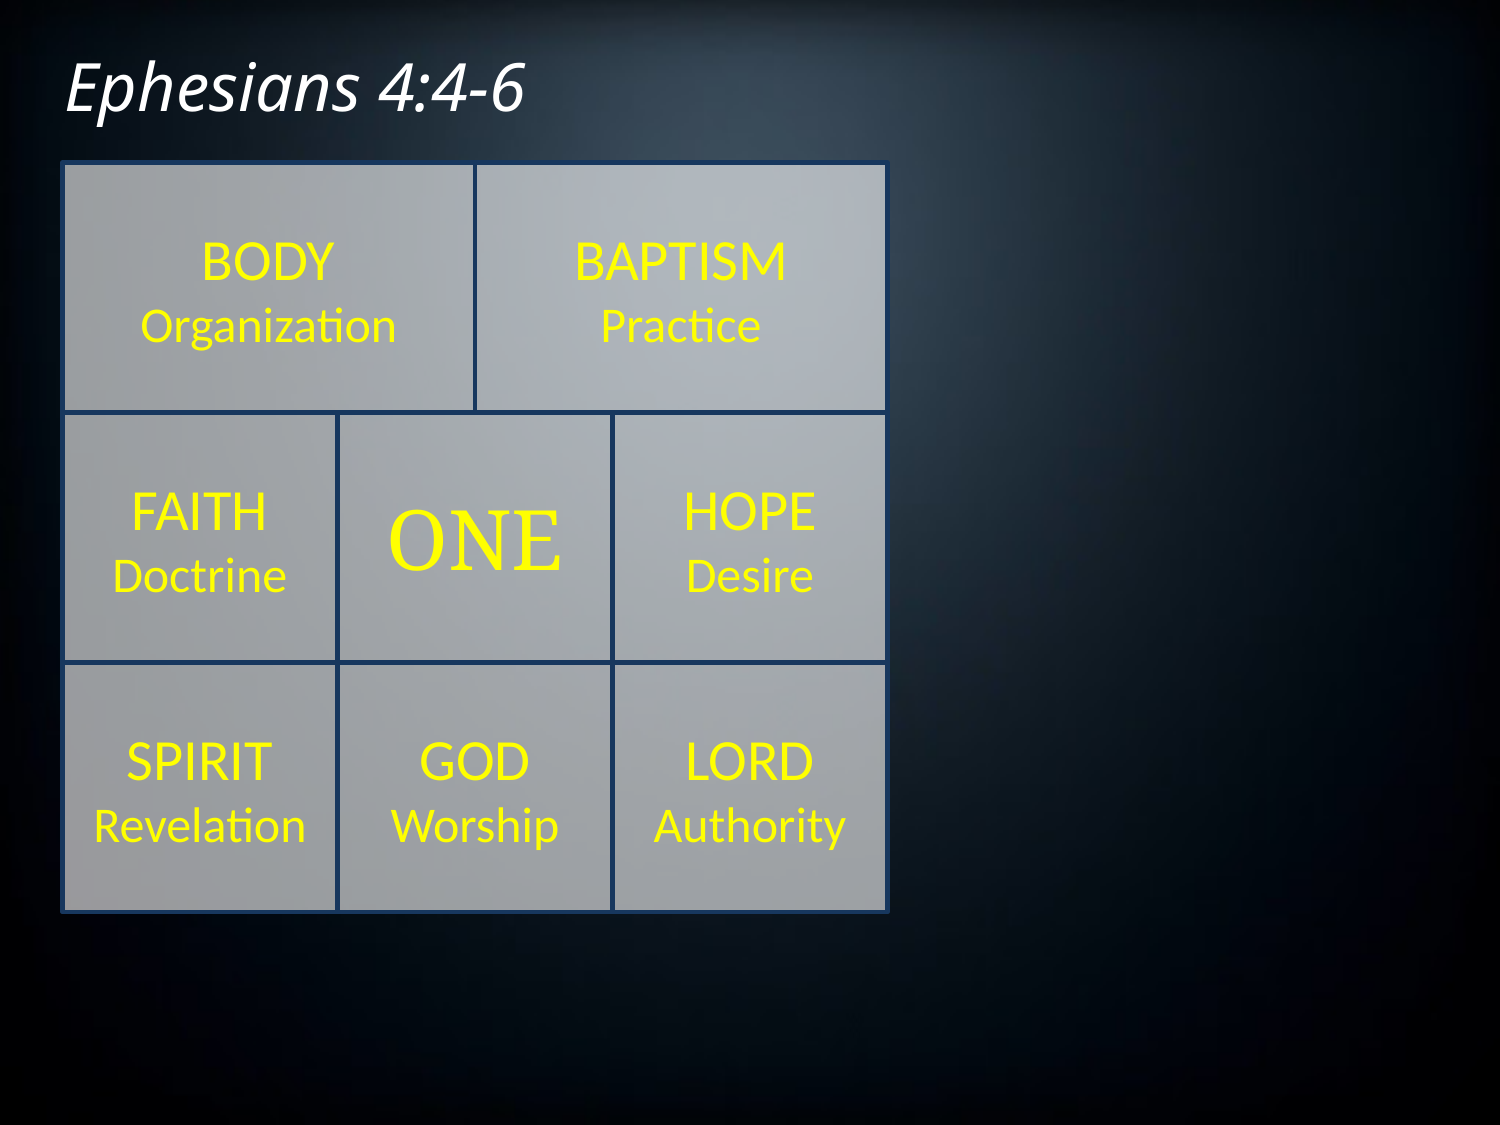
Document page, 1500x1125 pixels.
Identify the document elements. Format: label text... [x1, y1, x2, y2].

text_box FAITH Doctrine [60, 410, 340, 660]
text_box BAPTISM Practice [473, 160, 890, 415]
text_box BODY Organization [60, 160, 473, 415]
text_box SPIRIT Revelation [60, 660, 335, 914]
picture [0, 0, 1500, 1125]
text_box Ephesians 4:4-6 [50, 37, 550, 133]
text_box LORD Authority [615, 660, 890, 914]
text_box HOPE Desire [610, 410, 890, 660]
text_box GOD Worship [335, 660, 615, 914]
text_box ONE [340, 415, 610, 660]
